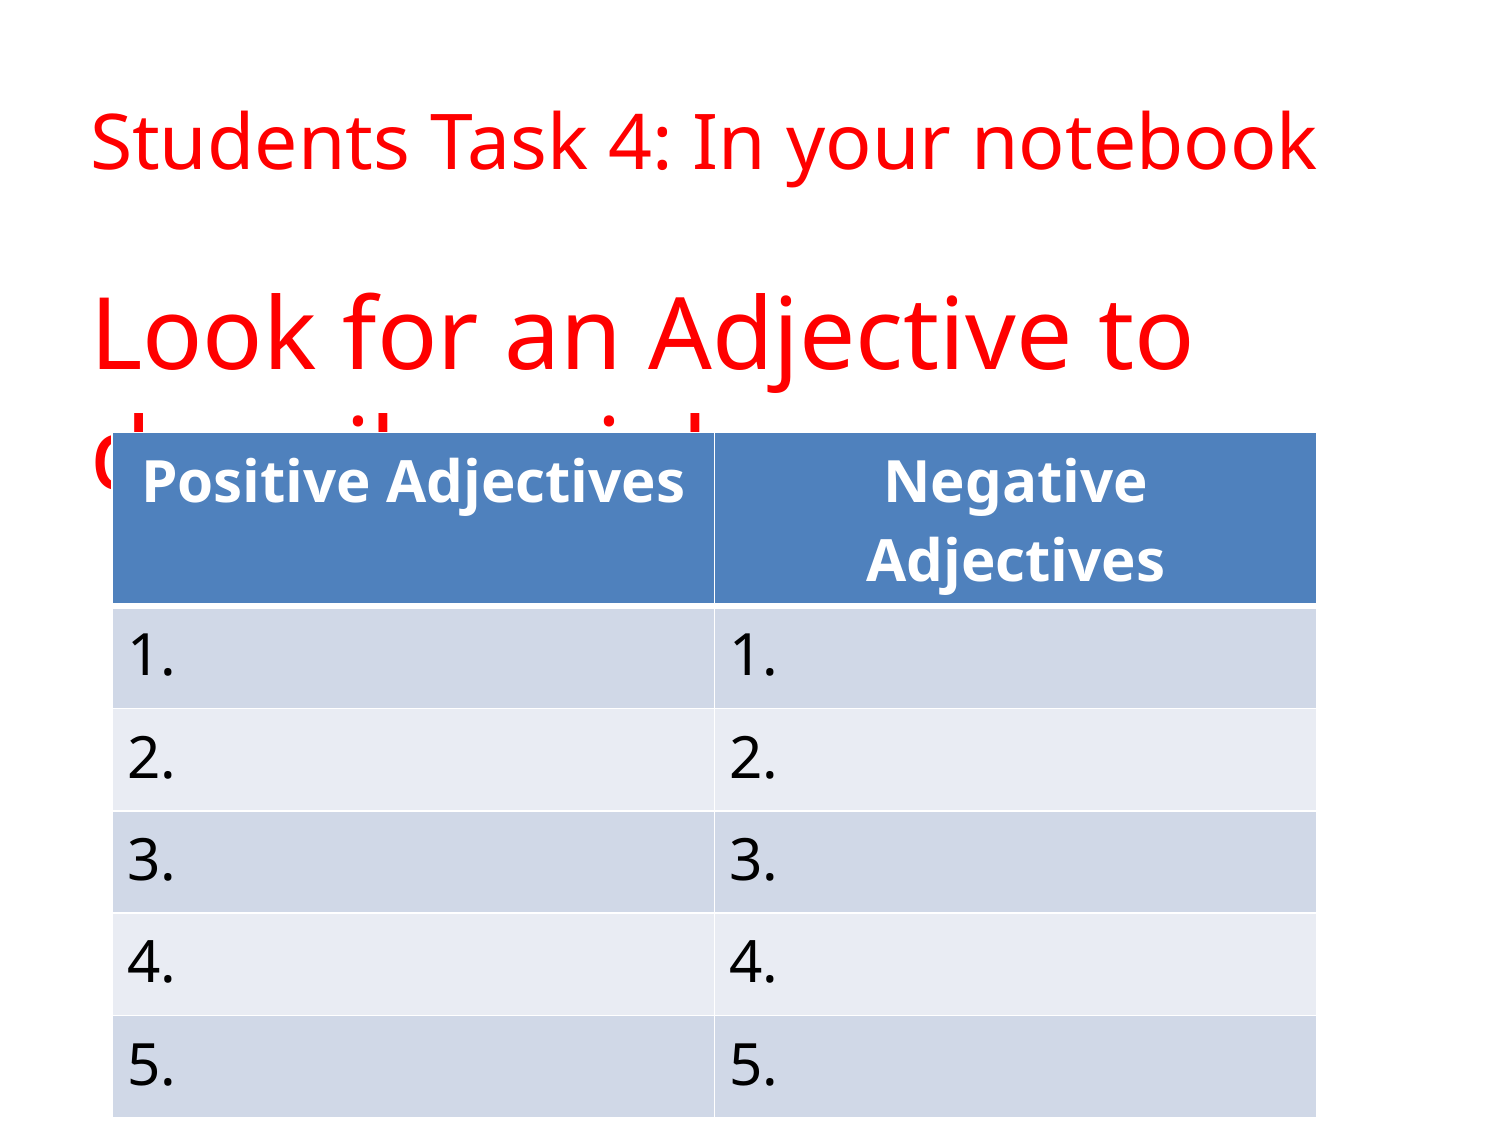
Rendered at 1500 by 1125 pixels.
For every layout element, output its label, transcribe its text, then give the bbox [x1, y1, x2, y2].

table_cell 3. [113, 812, 714, 912]
table_header Negative Adjectives [715, 433, 1316, 603]
table_cell 1. [715, 609, 1316, 708]
table_cell 1. [113, 609, 714, 708]
table_cell 2. [715, 709, 1316, 810]
table_cell 3. [715, 812, 1316, 912]
table_cell 5. [715, 1016, 1316, 1117]
table_cell 5. [113, 1016, 714, 1117]
table_cell 4. [113, 914, 714, 1015]
table_header Positive Adjectives [113, 433, 714, 603]
title Students Task 4: In your notebook [75, 45, 1425, 233]
list Look for an Adjective to describe a job. [75, 262, 1425, 1005]
table_cell 2. [113, 709, 714, 810]
table_cell 4. [715, 914, 1316, 1015]
